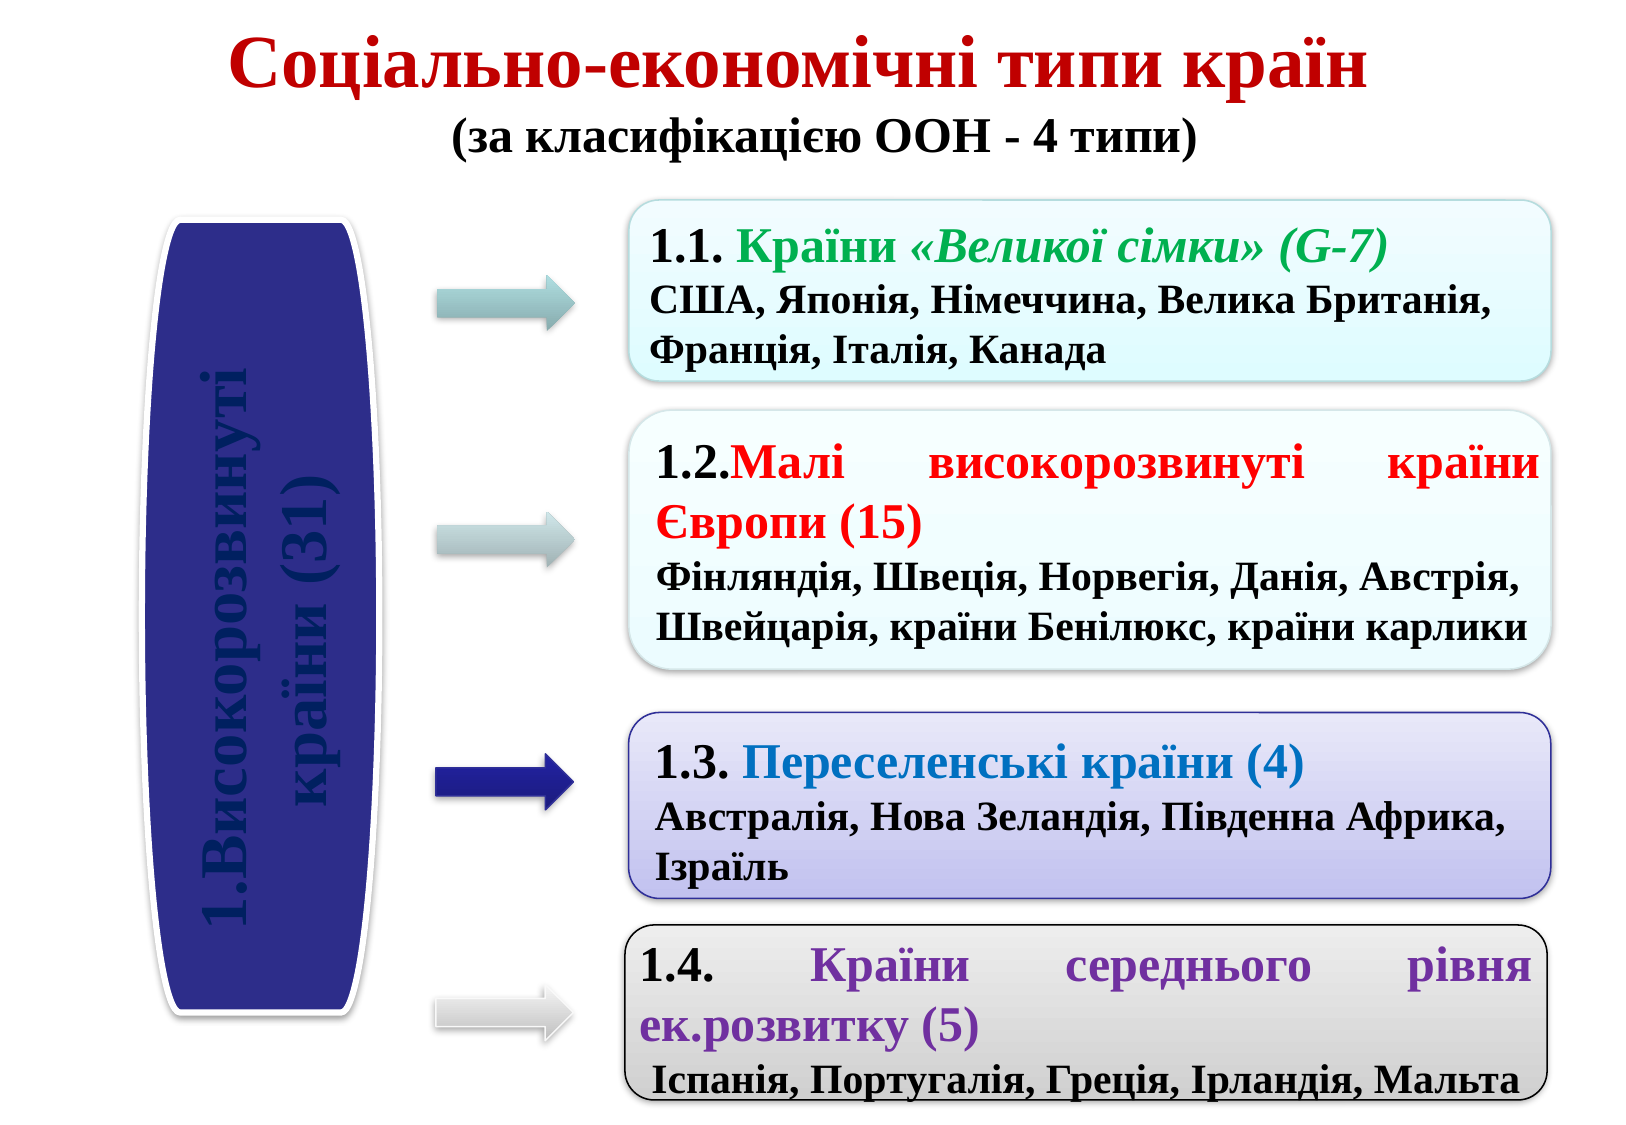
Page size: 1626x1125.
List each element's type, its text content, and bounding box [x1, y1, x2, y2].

text_box 1.2.Малі високорозвинуті країни Європи (15) Фінляндія, Швеція, Норвегія, Данія, Австрія, Швейцарія, країни Бенілюкс, країни карлики [641, 421, 1556, 656]
text_box [628, 422, 1540, 670]
text_box [437, 511, 575, 568]
text_box [435, 983, 574, 1042]
text_box 1.1. Країни «Великої сімки» (G-7) США, Японія, Німеччина, Велика Британія, Франція, Італія, Канада [634, 204, 1557, 430]
text_box [435, 753, 574, 811]
text_box [138, 216, 383, 1016]
text_box 1.Високорозвинуті країни (31) [172, 331, 347, 951]
text_box [627, 711, 1543, 892]
text_box Соціально-економічні типи країн (за класифікацією ООН - 4 типи) [212, 4, 1438, 170]
text_box [628, 212, 634, 370]
text_box 1.3. Переселенські країни (4) Австралія, Нова Зеландія, Південна Африка, Ізраїль [639, 721, 1548, 897]
text_box 1.4. Країни середнього рівня ек.розвитку (5) Іспанія, Португалія, Греція, Ірландія, Мальта [624, 924, 1548, 1109]
text_box [642, 199, 1538, 204]
text_box [1548, 728, 1552, 882]
text_box [642, 409, 1538, 421]
text_box [437, 275, 575, 332]
